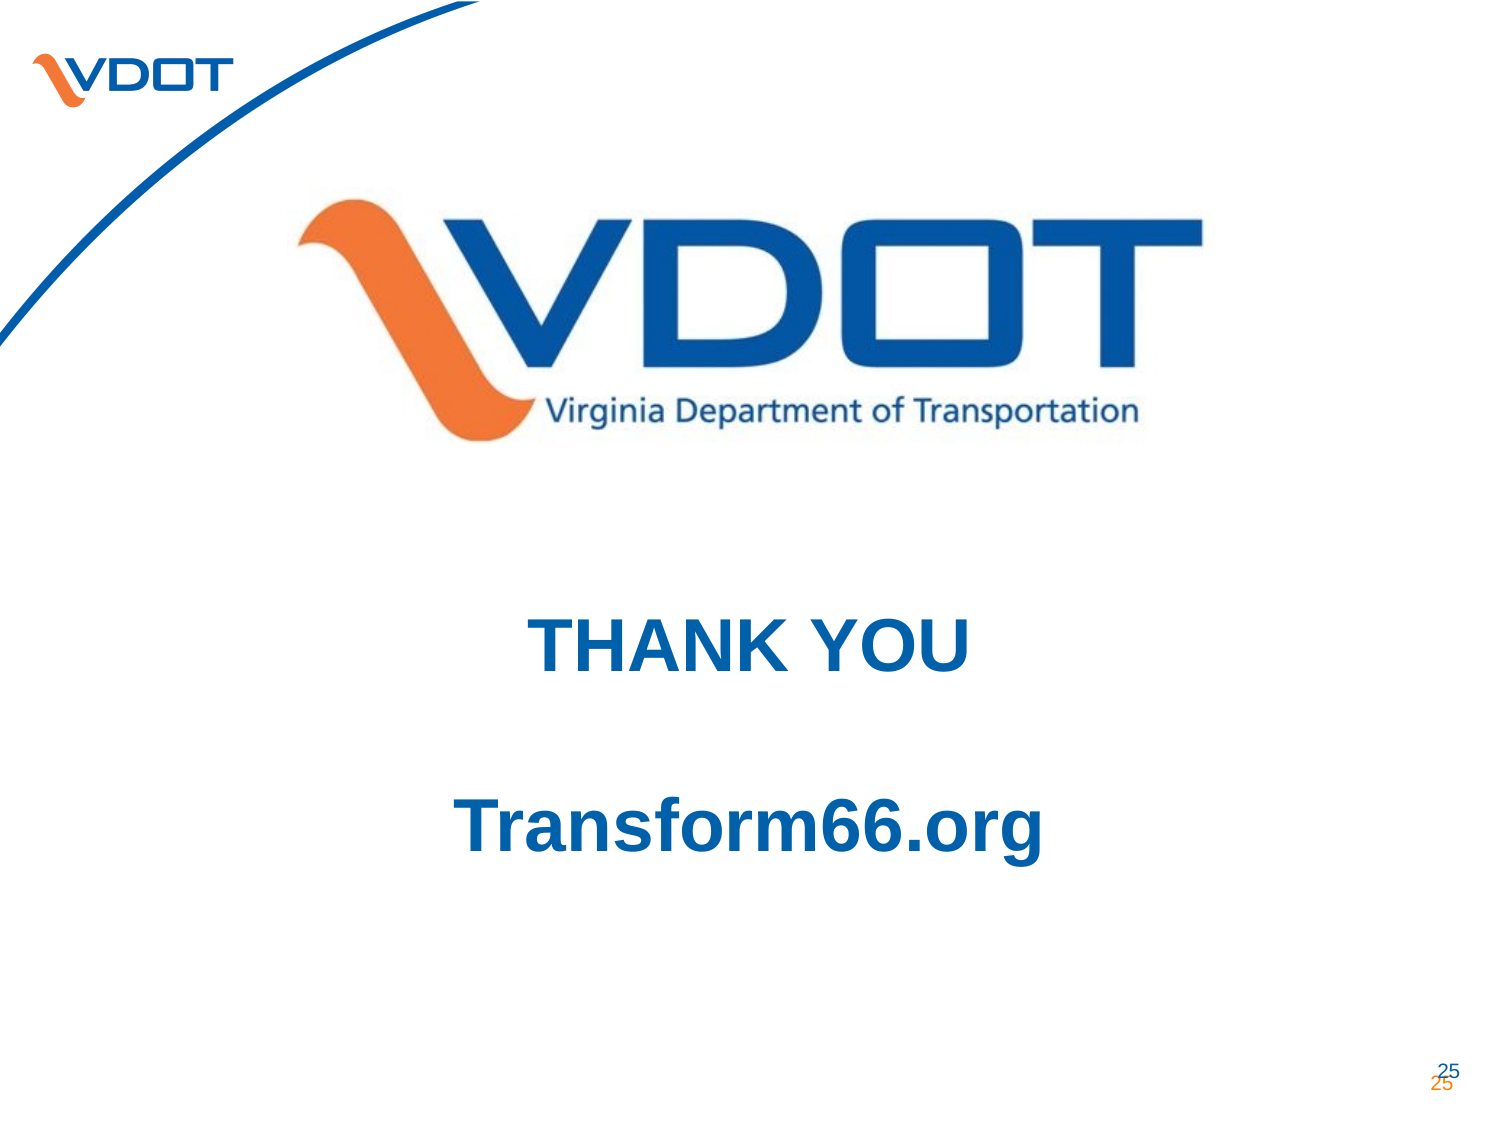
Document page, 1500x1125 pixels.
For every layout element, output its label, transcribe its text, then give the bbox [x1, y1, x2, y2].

picture [0, 0, 1500, 1125]
text_box 25 [1162, 1049, 1475, 1125]
title THANK YOU Transform66.org [224, 512, 1276, 951]
